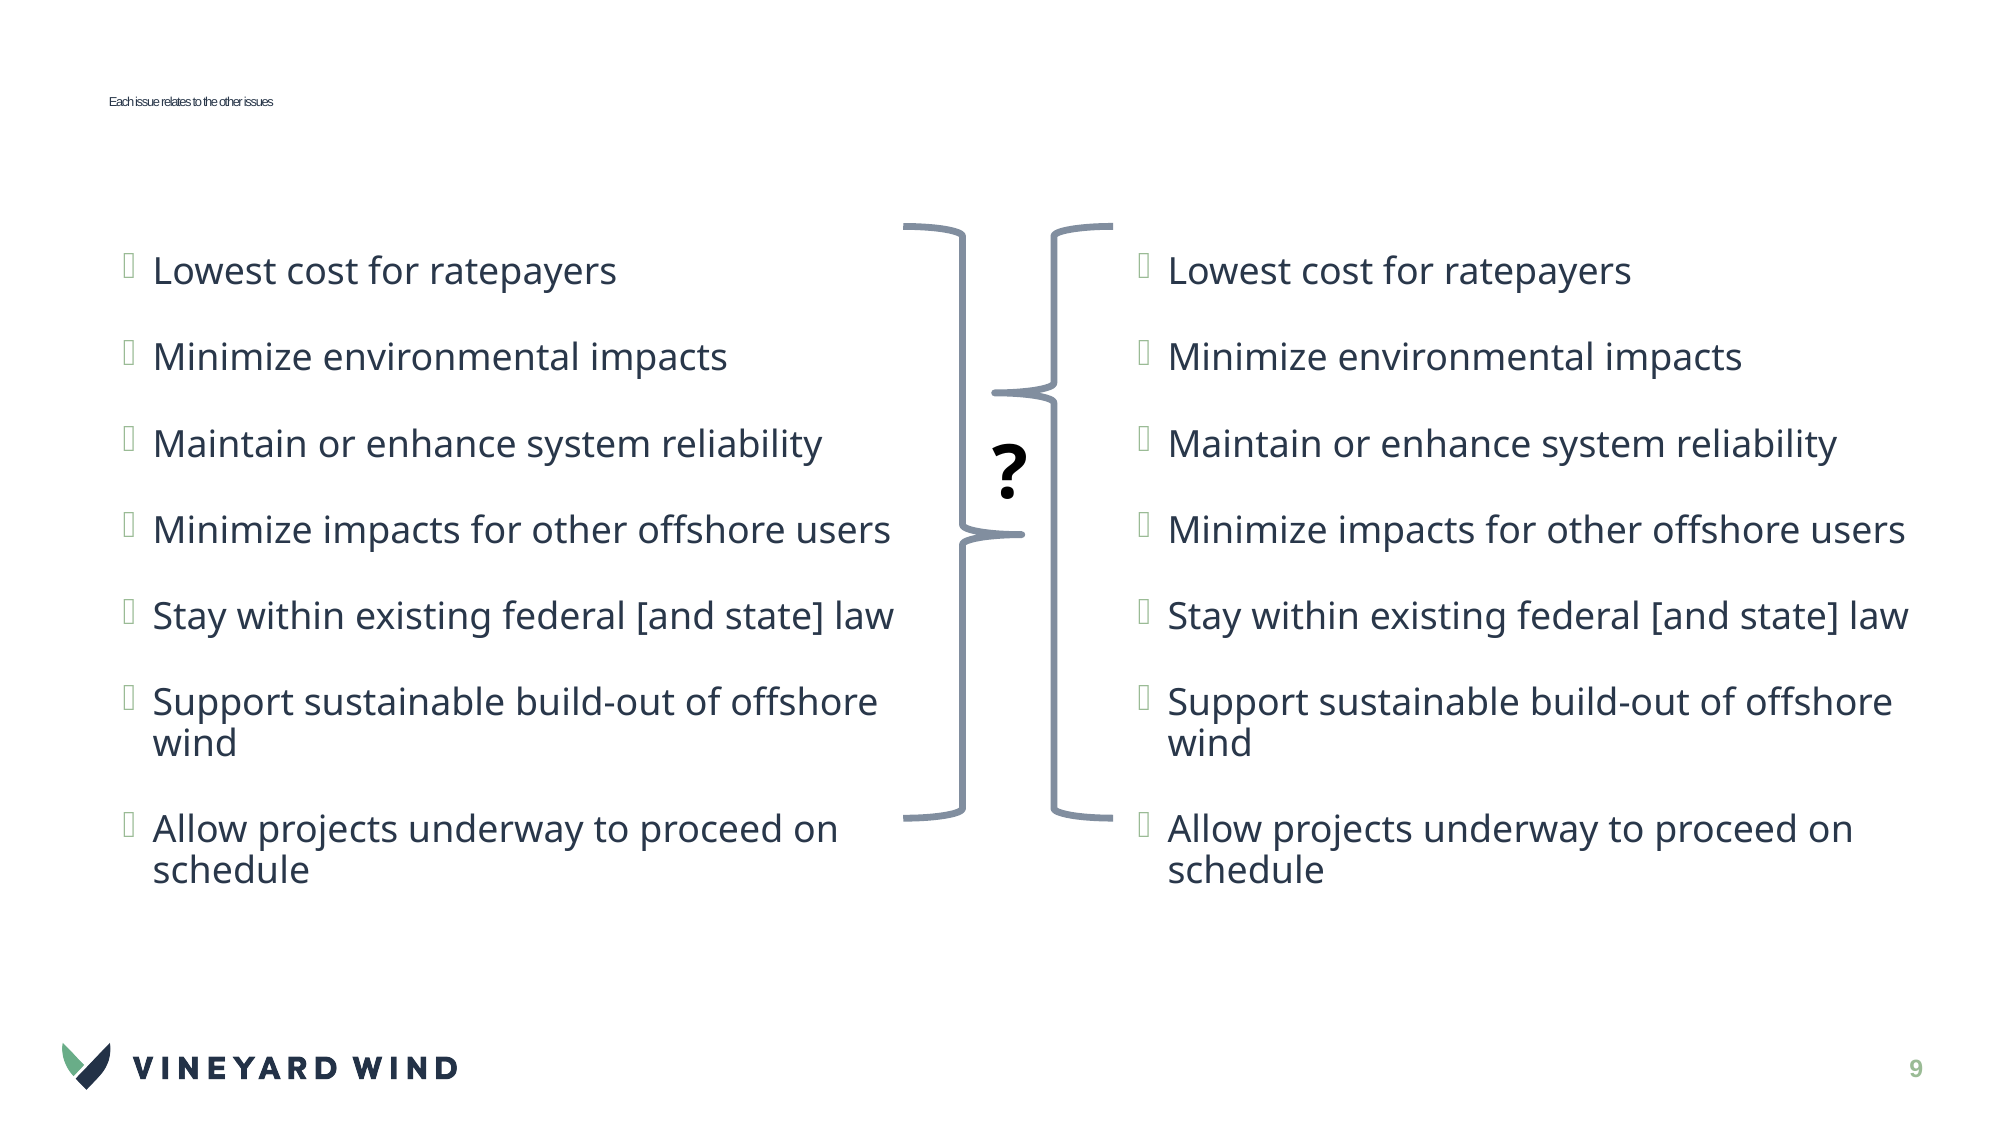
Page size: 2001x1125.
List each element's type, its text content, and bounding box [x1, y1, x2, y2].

text_box ? [987, 416, 1029, 521]
text_box [993, 225, 1114, 819]
text_box [987, 531, 1023, 538]
text_box [903, 225, 964, 244]
text_box Lowest cost for ratepayers Minimize environmental impacts Maintain or enhance system reliability Minimize impacts for other offshore users Stay within existing federal [and state] law Support sustainable build-out of offshore wind Allow projects underway to proceed on schedule [1122, 244, 2000, 1072]
picture [62, 1042, 457, 1090]
text_box Lowest cost for ratepayers Minimize environmental impacts Maintain or enhance system reliability Minimize impacts for other offshore users Stay within existing federal [and state] law Support sustainable build-out of offshore wind Allow projects underway to proceed on schedule [108, 244, 987, 1072]
title Each issue relates to the other issues [94, 88, 1713, 207]
